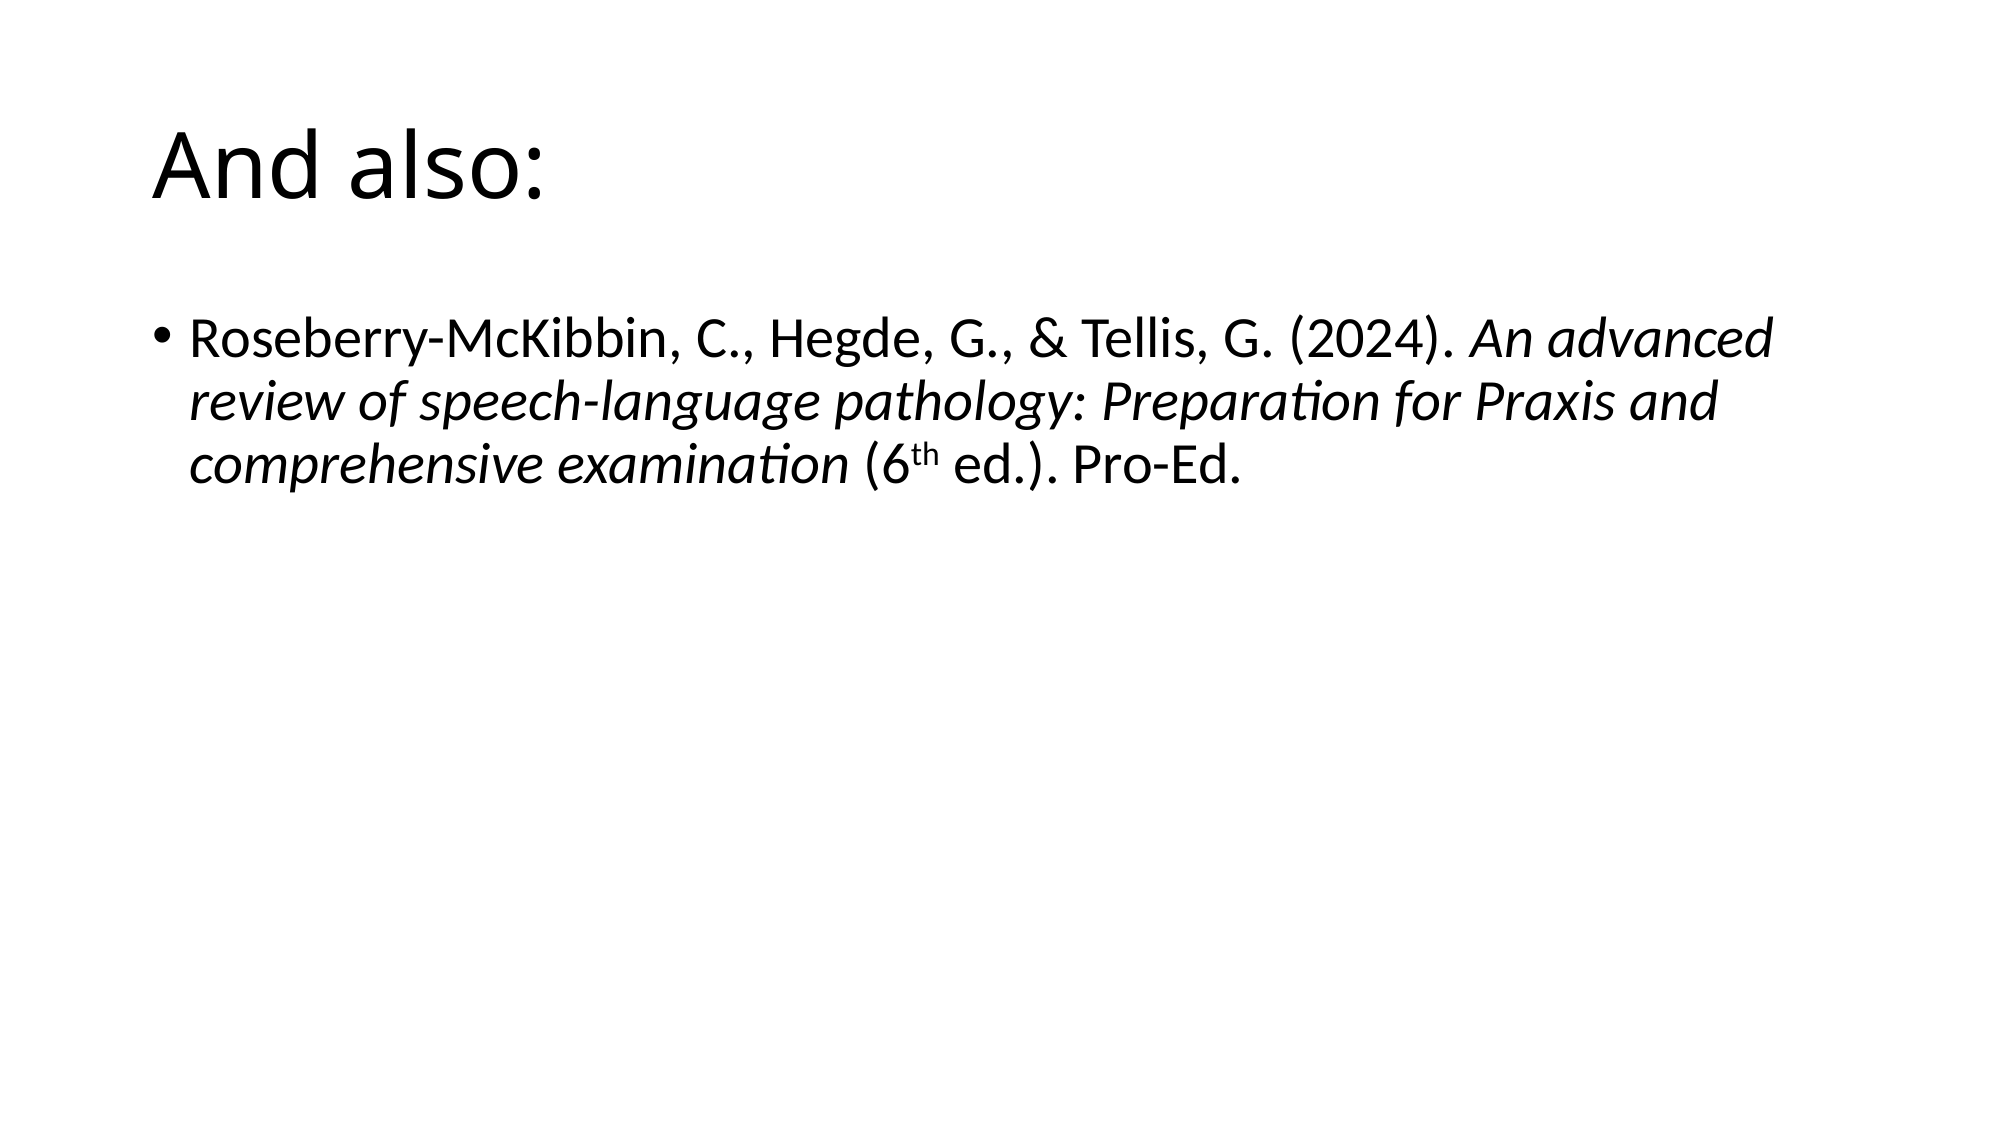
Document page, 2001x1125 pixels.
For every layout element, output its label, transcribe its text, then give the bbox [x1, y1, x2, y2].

list Roseberry-McKibbin, C., Hegde, G., & Tellis, G. (2024). An advanced review of speech-language pathology: Preparation for Praxis and comprehensive examination (6th ed.). Pro-Ed. [137, 299, 1863, 1014]
title And also: [137, 59, 1863, 278]
